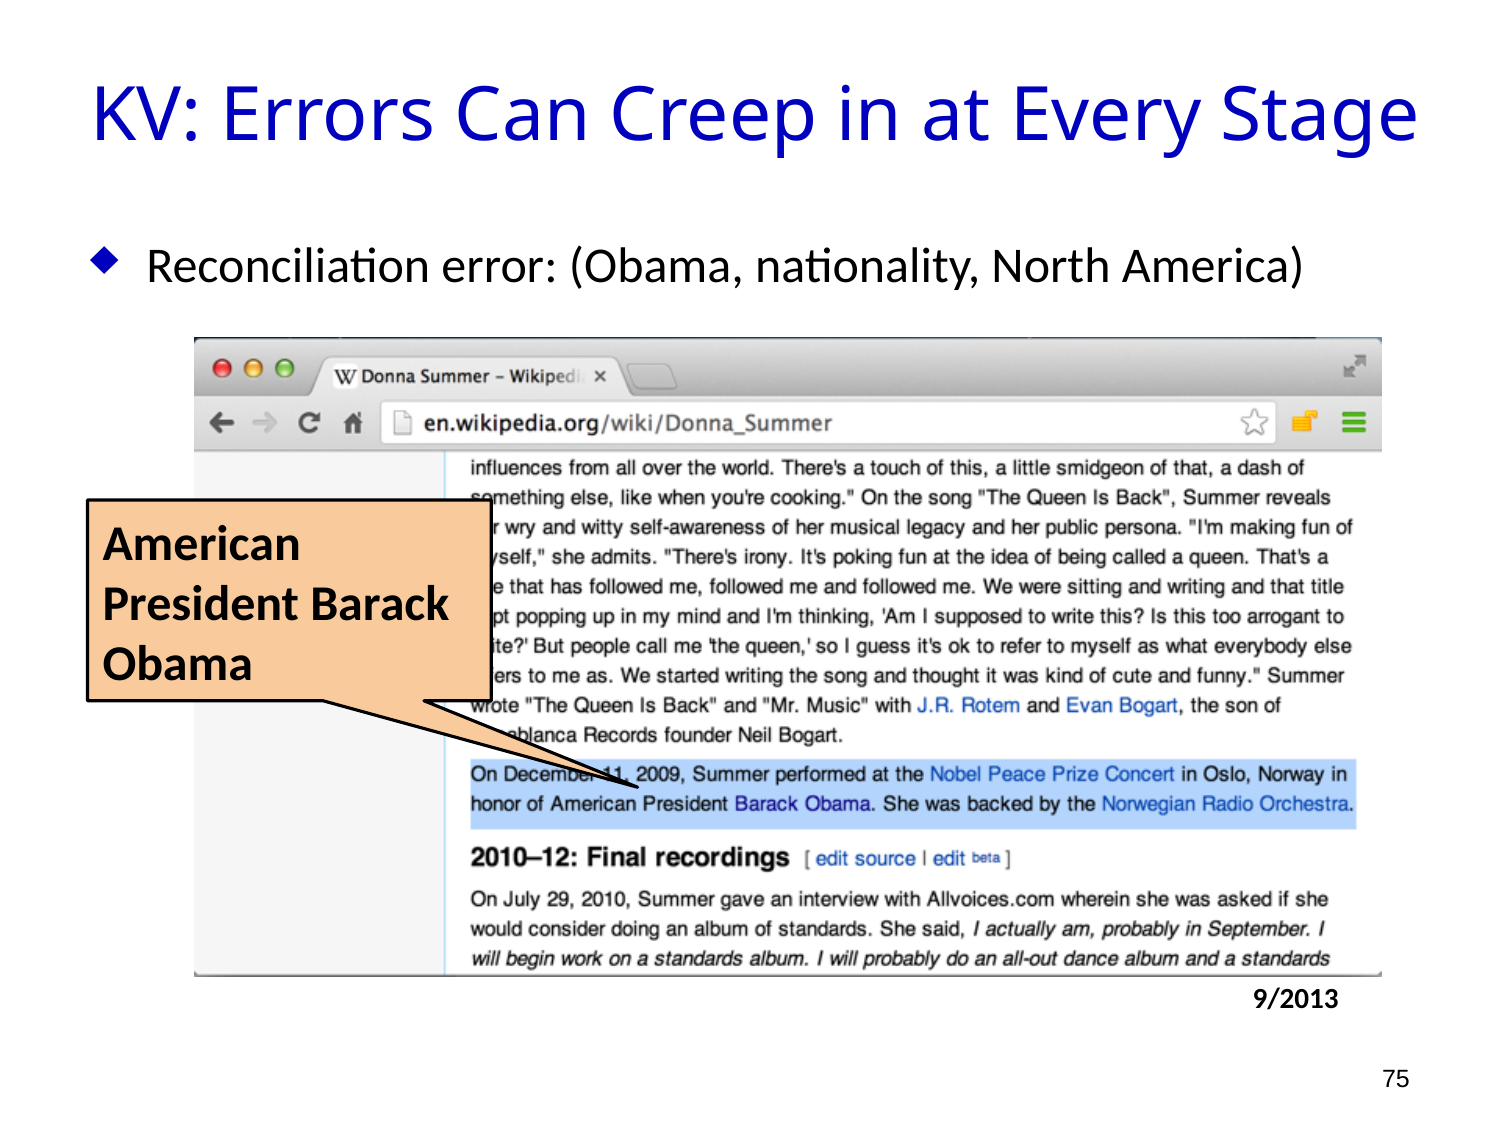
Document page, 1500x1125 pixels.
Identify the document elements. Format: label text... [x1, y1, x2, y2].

list Reconciliation error: (Obama, nationality, North America) [74, 224, 1500, 963]
slide_number 75 [1074, 1025, 1425, 1100]
text_box 9/2013 [1237, 985, 1362, 1007]
text_box American President Barack Obama [87, 499, 188, 701]
title KV: Errors Can Creep in at Every Stage [74, 45, 1500, 176]
picture [193, 337, 1382, 977]
